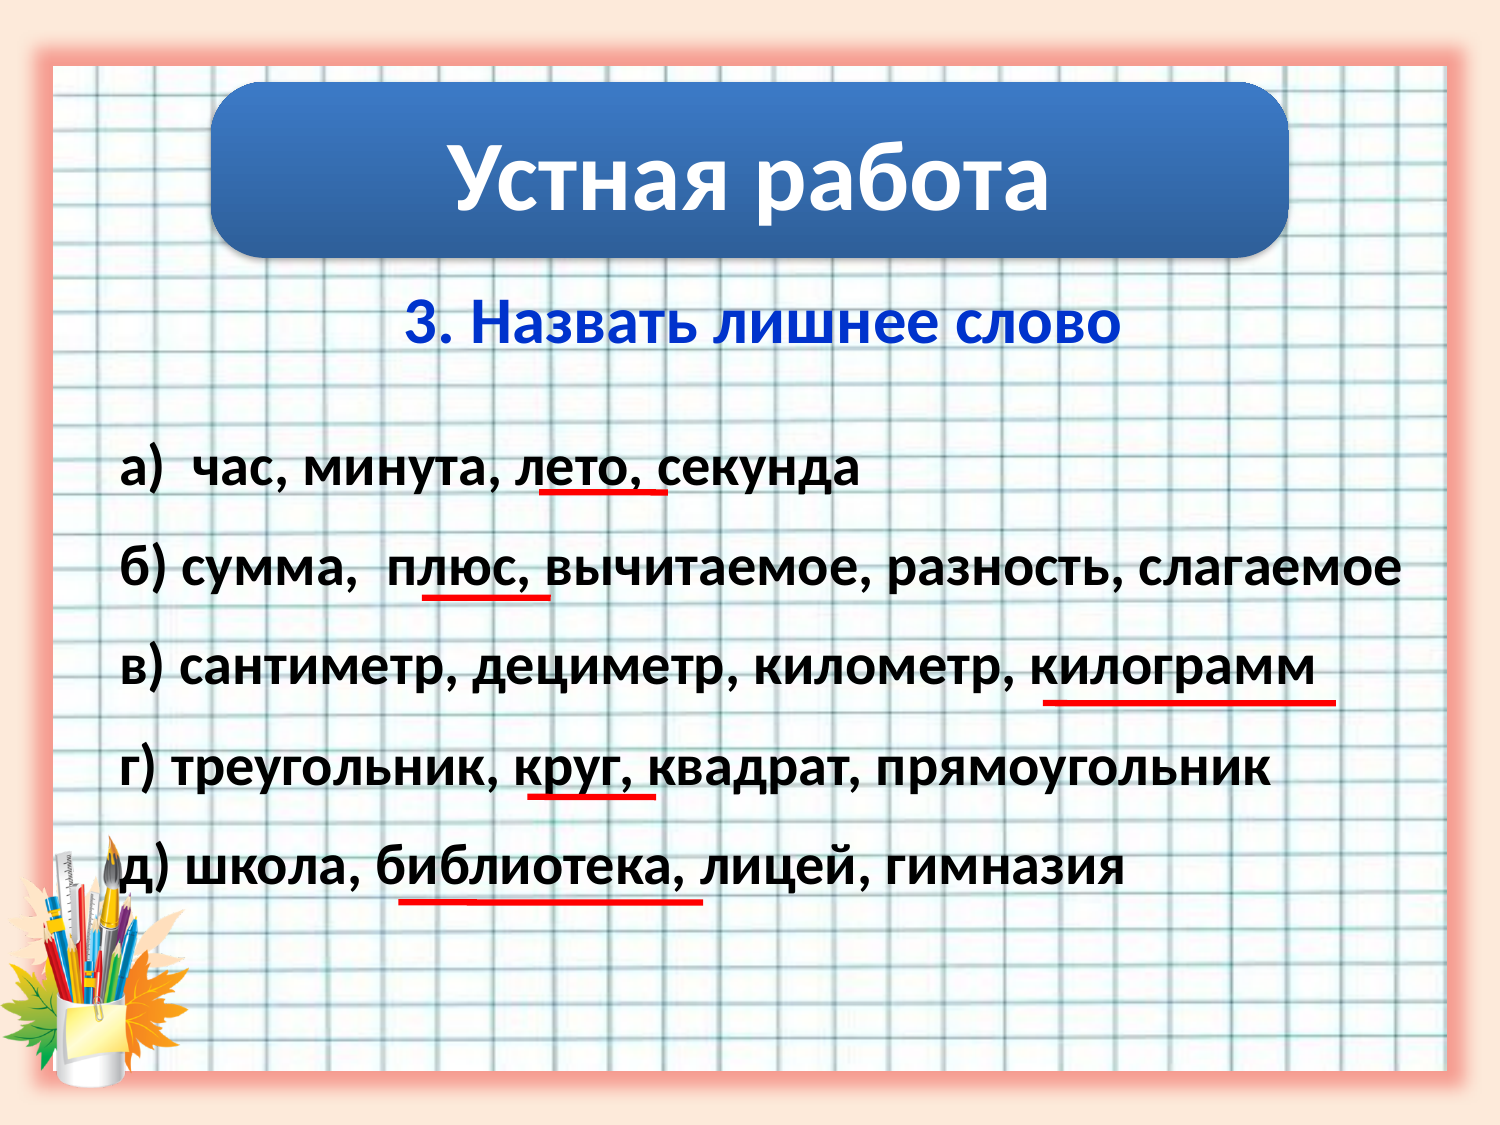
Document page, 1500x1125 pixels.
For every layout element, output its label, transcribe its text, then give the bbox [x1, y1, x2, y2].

picture [53, 66, 1447, 269]
text_box 3. Назвать лишнее слово а) час, минута, лето, секунда б) сумма, плюс, вычитаемое, разность, слагаемое в) сантиметр, дециметр, километр, килограмм г) треугольник, круг, квадрат, прямоугольник д) школа, библиотека, лицей, гимназия [24, 269, 1500, 904]
picture [0, 834, 1447, 1092]
text_box Устная работа [210, 81, 1289, 258]
